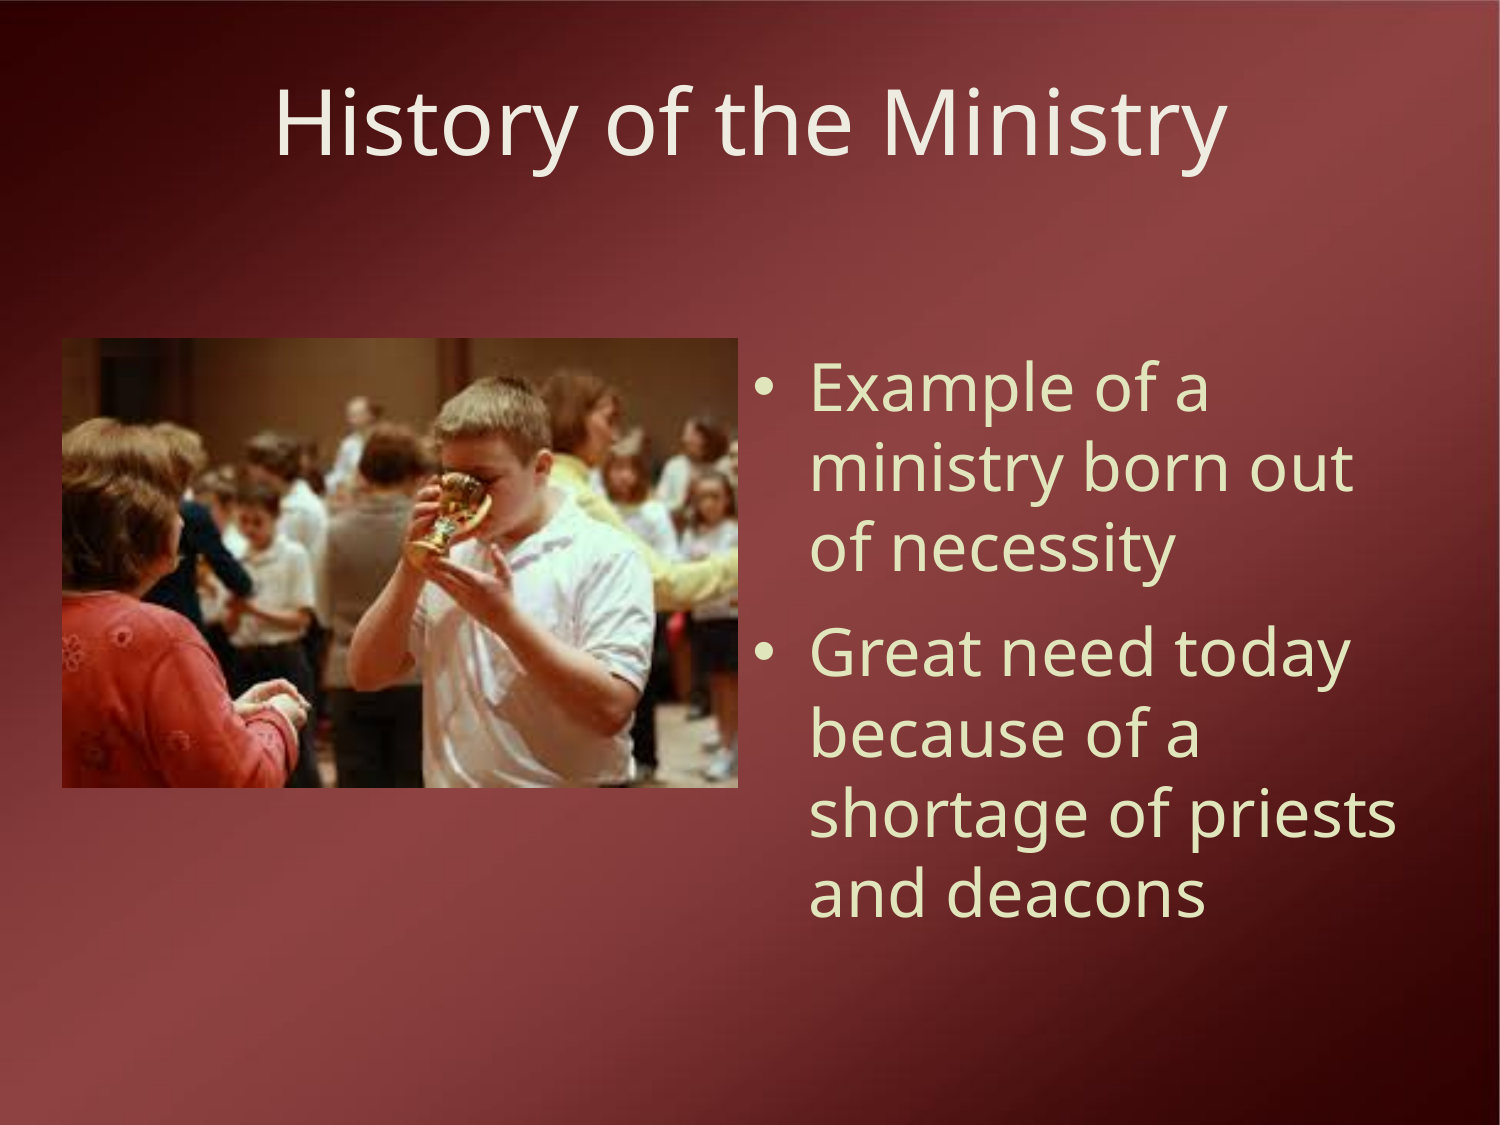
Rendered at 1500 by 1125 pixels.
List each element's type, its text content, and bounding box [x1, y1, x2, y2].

picture [0, 0, 1500, 1125]
list Example of a ministry born out of necessity Great need today because of a shortage of priests and deacons [737, 337, 1425, 1075]
title History of the Ministry [75, 24, 1425, 213]
